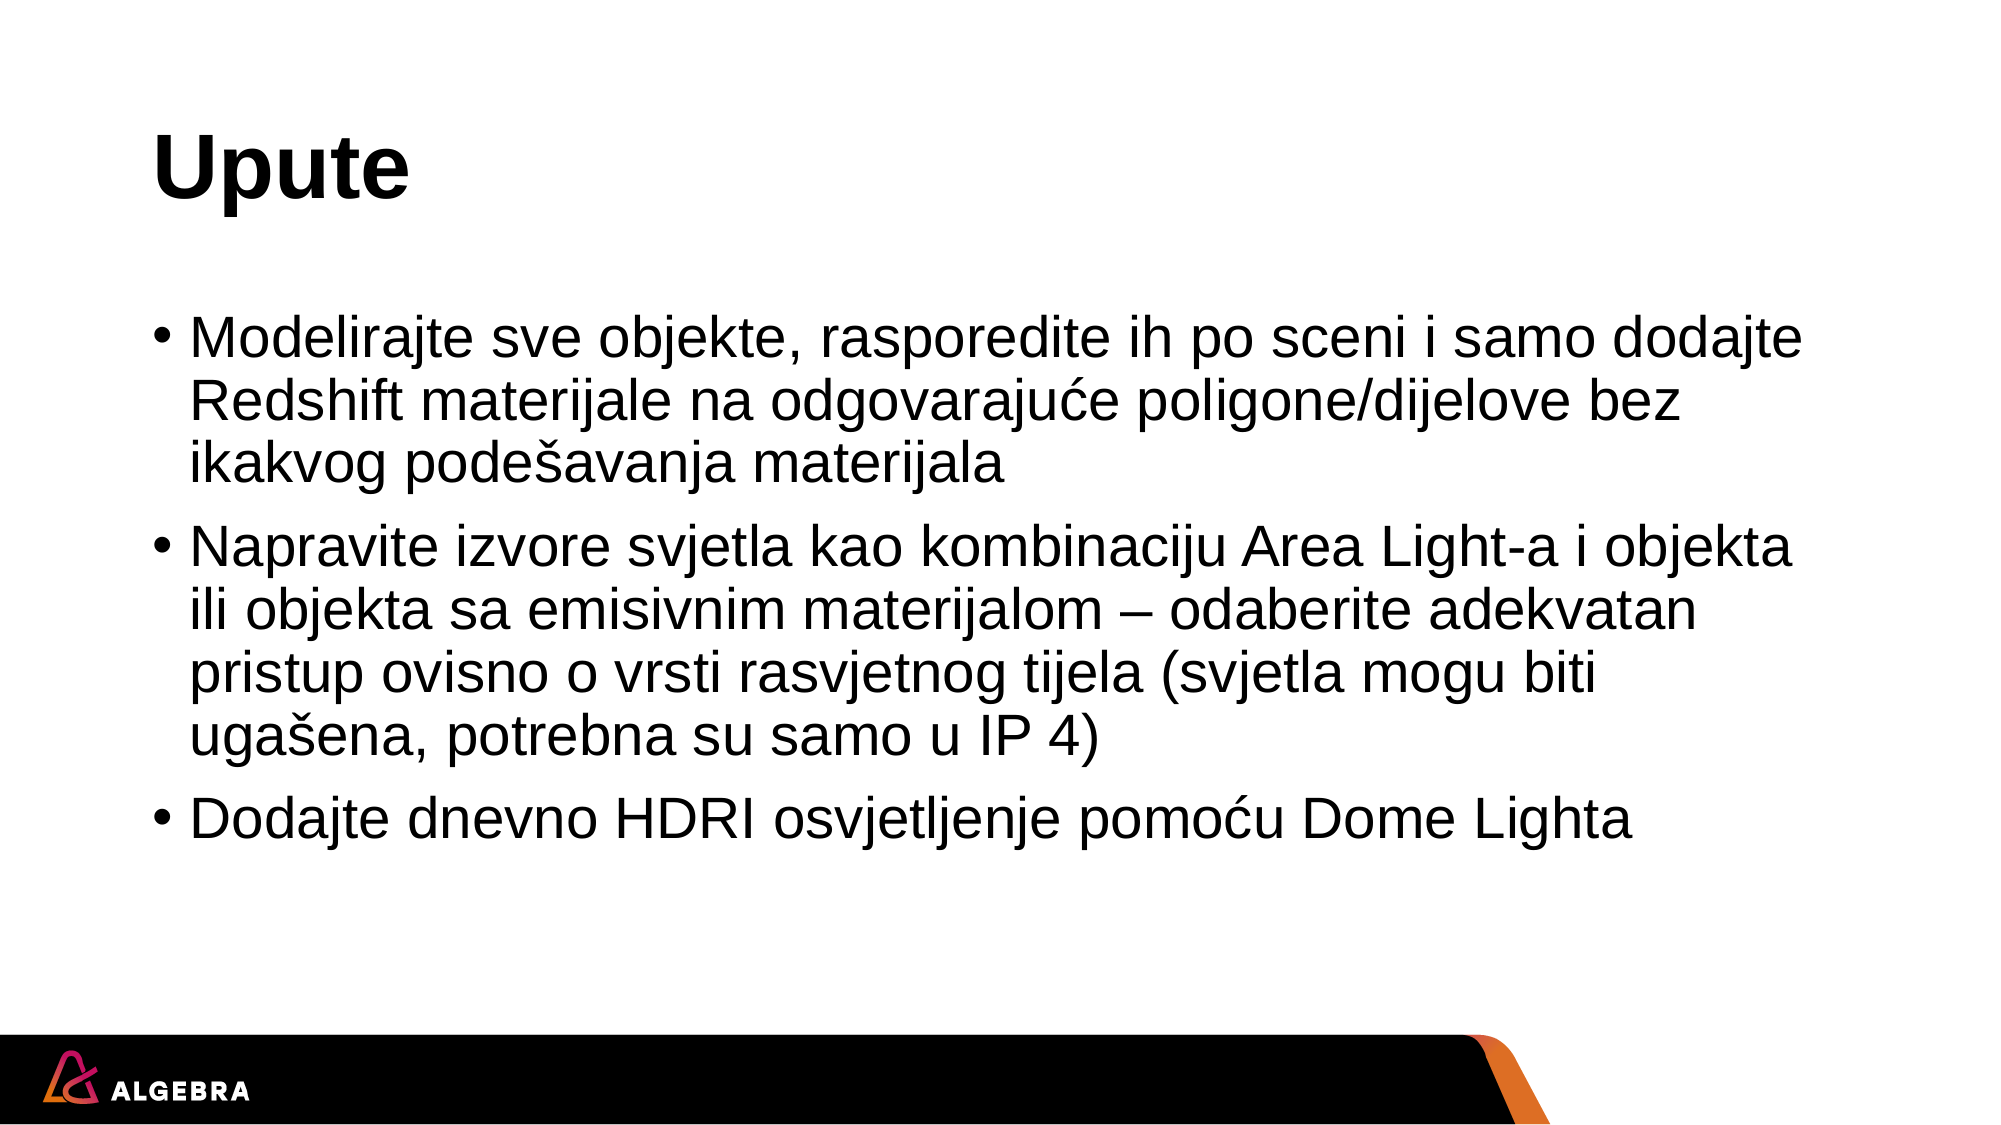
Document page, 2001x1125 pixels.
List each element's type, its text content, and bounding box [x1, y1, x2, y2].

picture [0, 1034, 1733, 1125]
title Upute [137, 59, 1863, 278]
list Modelirajte sve objekte, rasporedite ih po sceni i samo dodajte Redshift materijale na odgovarajuće poligone/dijelove bez ikakvog podešavanja materijala Napravite izvore svjetla kao kombinaciju Area Light-a i objekta ili objekta sa emisivnim materijalom – odaberite adekvatan pristup ovisno o vrsti rasvjetnog tijela (svjetla mogu biti ugašena, potrebna su samo u IP 4) Dodajte dnevno HDRI osvjetljenje pomoću Dome Lighta [137, 299, 1863, 1014]
